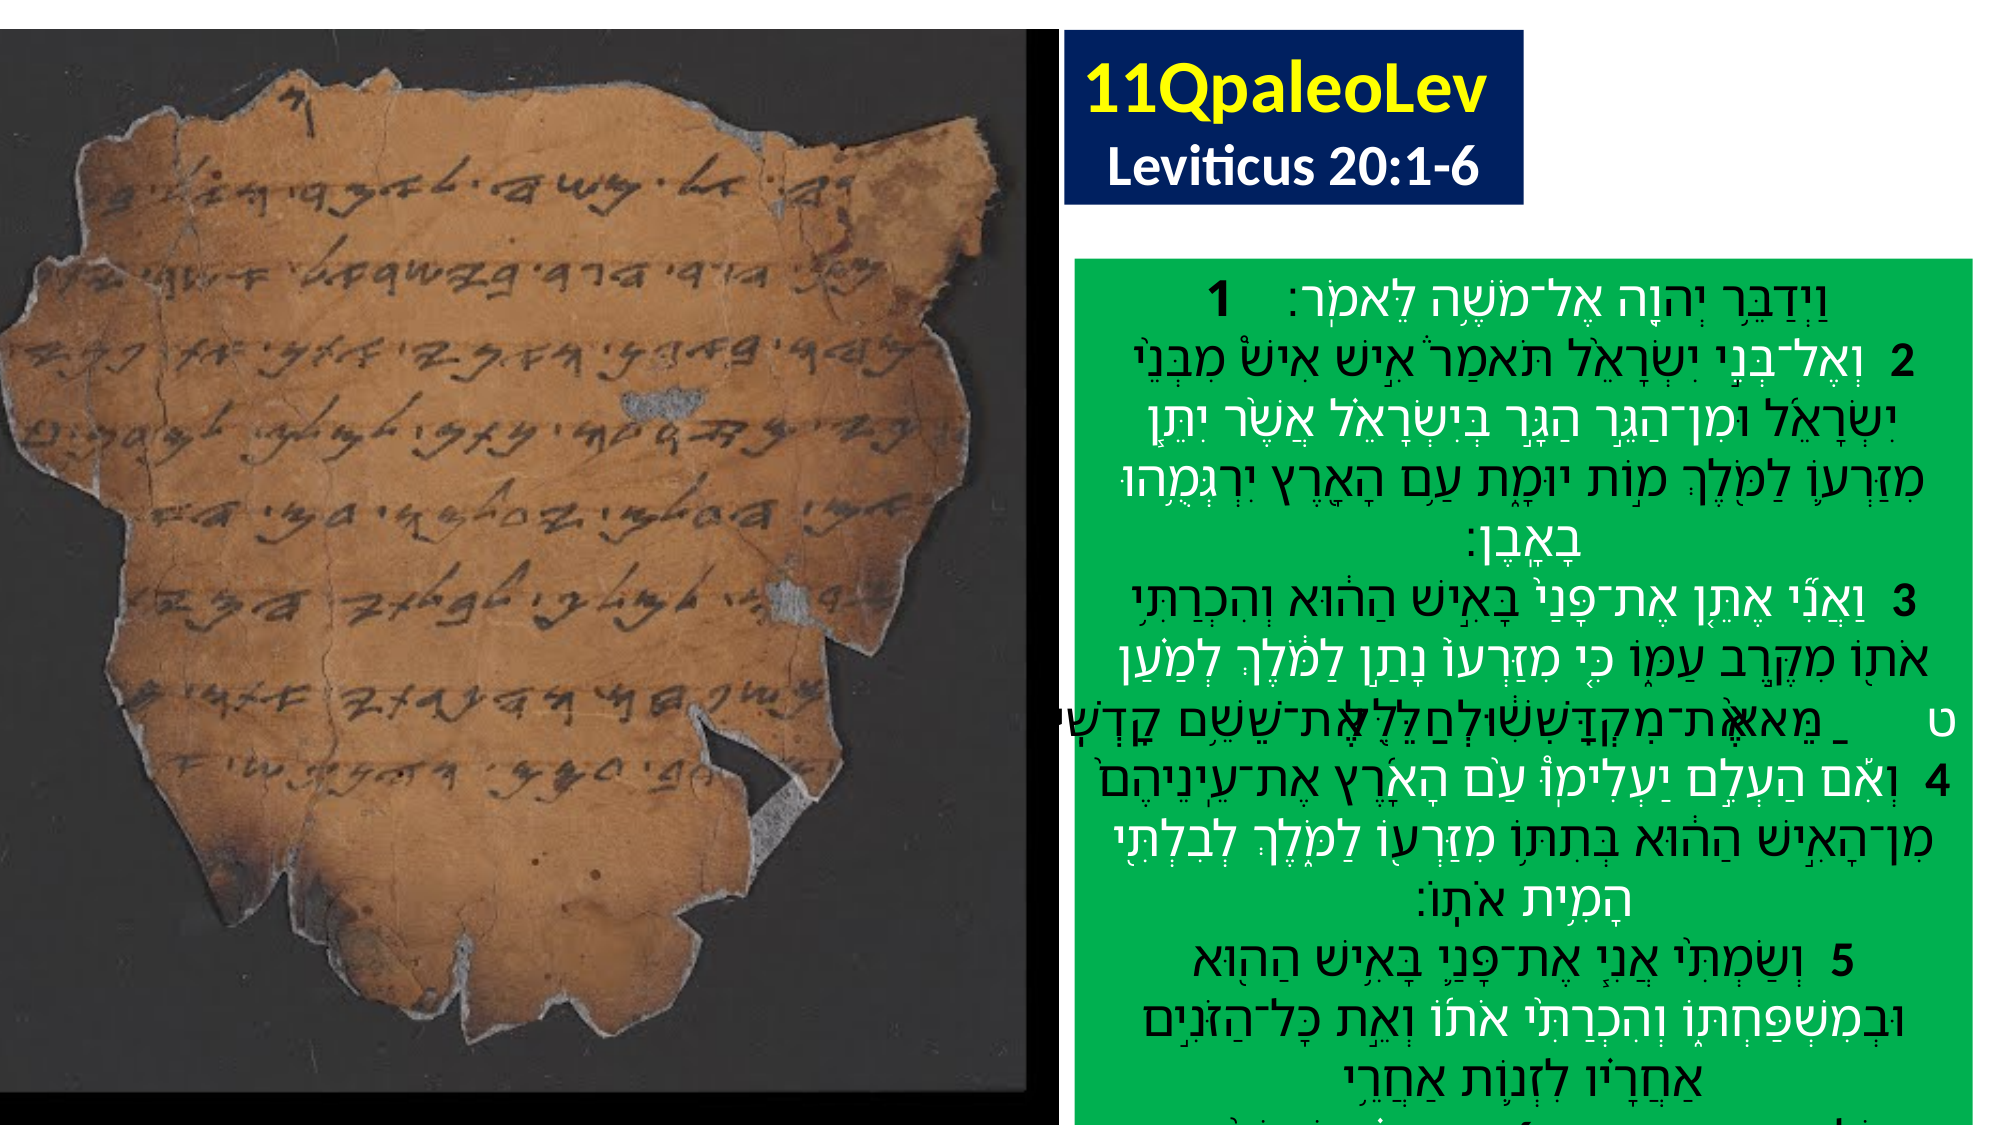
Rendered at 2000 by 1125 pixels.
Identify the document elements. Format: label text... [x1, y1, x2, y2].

text_box וַיְדַבֵּ֥ר יְהוָ֖ה אֶל־מֹשֶׁ֥ה לֵּאמֹֽר׃ 1 ‎ 2 וְאֶל־בְּנֵ֣י יִשְׂרָאֵ֨ל תֹּאמַר֒ אִ֣ישׁ אִישׁ֩ מִבְּנֵ֙י יִשְׂרָאֵ֜ל וּמִן־הַגֵּ֣ר הַגָּ֣ר בְּיִשְׂרָאֵ֗ל אֲשֶׁ֙ר יִתֵּ֧ן מִזַּרְע֛וֹ לַמֹּ֖לֶךְ מ֣וֹת יוּמָ֑ת עַ֥ם הָאָ֖רֶץ יִרְגְּמֻ֥הוּ בָאָֽבֶן׃ ‎ 3 וַאֲנִ֞י אֶתֵּ֤ן אֶת־פָּנַי֙ בָּאִ֣ישׁ הַה֔וּא וְהִכְרַתִּ֥י אֹת֖וֹ מִקֶּ֣רֶב עַמּ֑וֹ כִּ֤י מִזַּרְעוֹ֙ נָתַ֣ן לַמֹּ֔לֶךְ לְמַ֗עַן טַמֵּא֙ אֶת־מִקְדָּשִׁ֔י וּלְחַלֵּ֖ל אֶת־שֵׁ֥ם קָדְשִֽׁי׃ ‎ 4 וְאִ֡ם הַעְלֵ֣ם יַעְלִימֽוּ֩ עַ֙ם הָאָ֜רֶץ אֶת־עֵֽינֵיהֶם֙ מִן־הָאִ֣ישׁ הַה֔וּא בְּתִתּ֥וֹ מִזַּרְע֖וֹ לַמֹּ֑לֶךְ לְבִלְתִּ֖י הָמִ֥ית אֹתֽוֹ׃ ‎ 5 וְשַׂמְתִּ֙י אֲנִ֧י אֶת־פָּנַ֛י בָּאִ֥ישׁ הַה֖וּא וּבְמִשְׁפַּחְתּ֑וֹ וְהִכְרַתִּ֙י אֹת֜וֹ וְאֵ֣ת כָּל־הַזֹּנִ֣ים אַחֲרָ֗יו לִזְנ֛וֹת אַחֲרֵ֥י הַמֹּ֖לֶךְ מִקֶּ֥רֶב עַמָּֽם׃ ‎ 6 וְהַנֶּ֗פֶשׁ אֲשֶׁ֙ר ….. [1074, 258, 1973, 1125]
text_box 11QpaleoLev Leviticus 20:1-6 [1064, 29, 1524, 205]
picture [0, 29, 1059, 1125]
